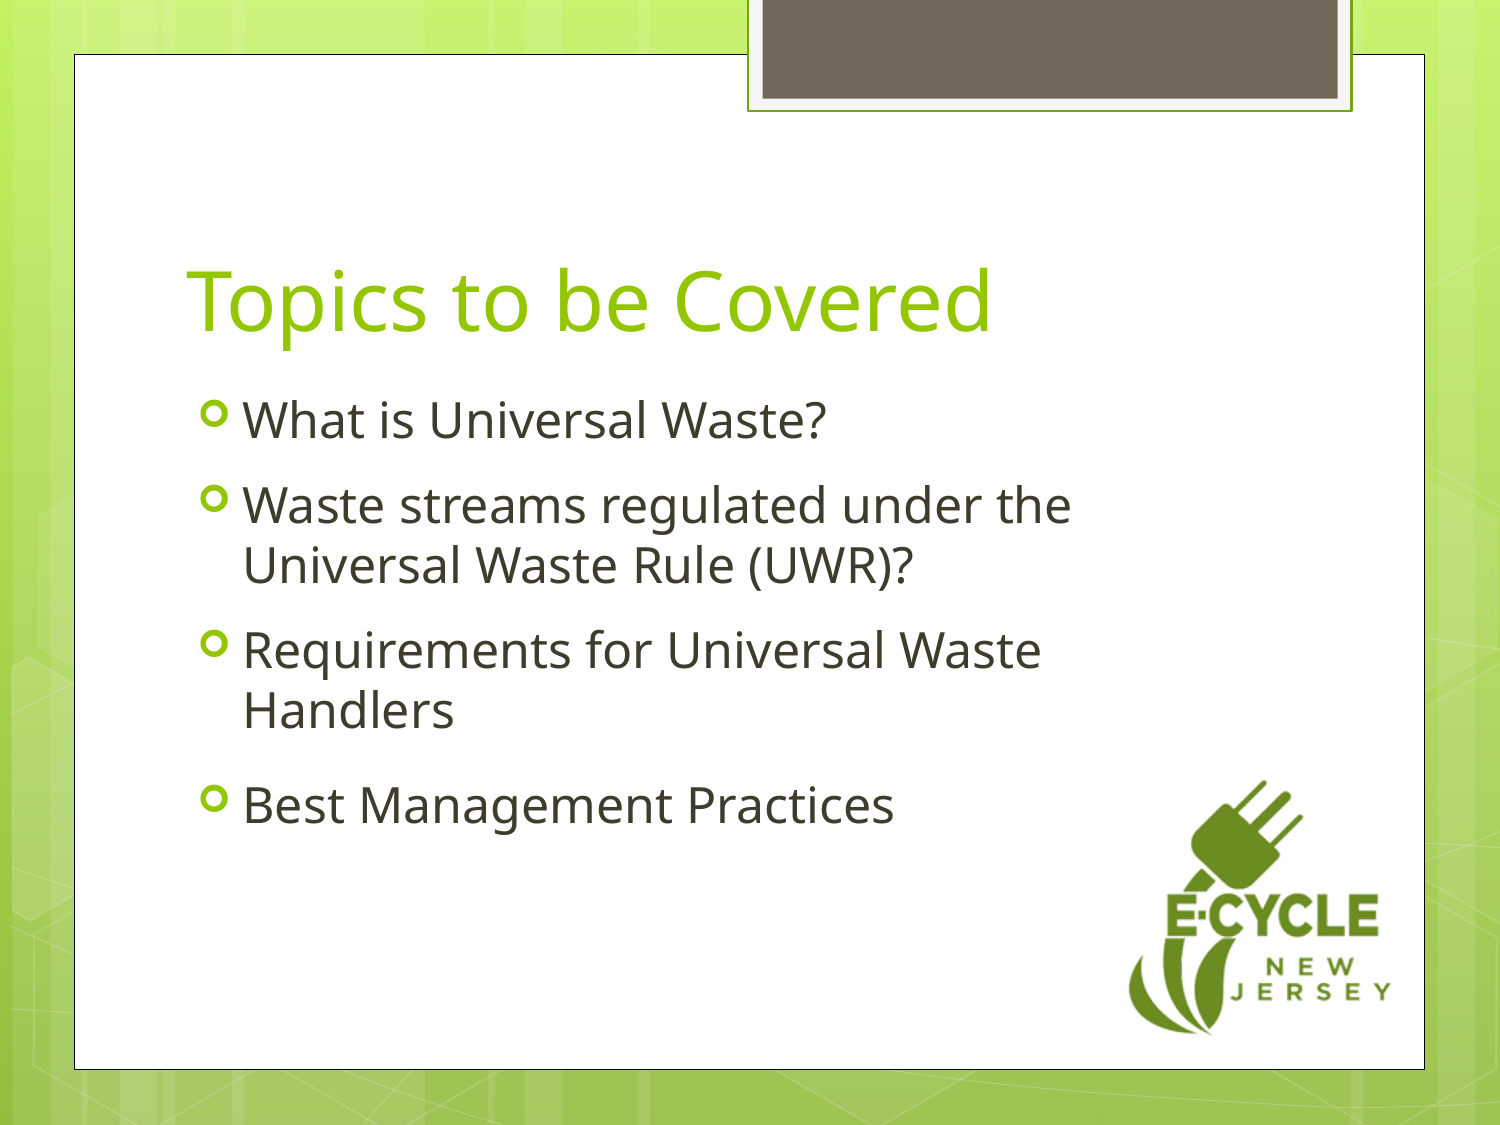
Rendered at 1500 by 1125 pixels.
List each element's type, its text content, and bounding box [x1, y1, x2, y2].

list What is Universal Waste? Waste streams regulated under the Universal Waste Rule (UWR)? Requirements for Universal Waste Handlers Best Management Practices [171, 381, 1283, 957]
title Topics to be Covered [171, 168, 1324, 357]
picture [1124, 774, 1396, 1046]
